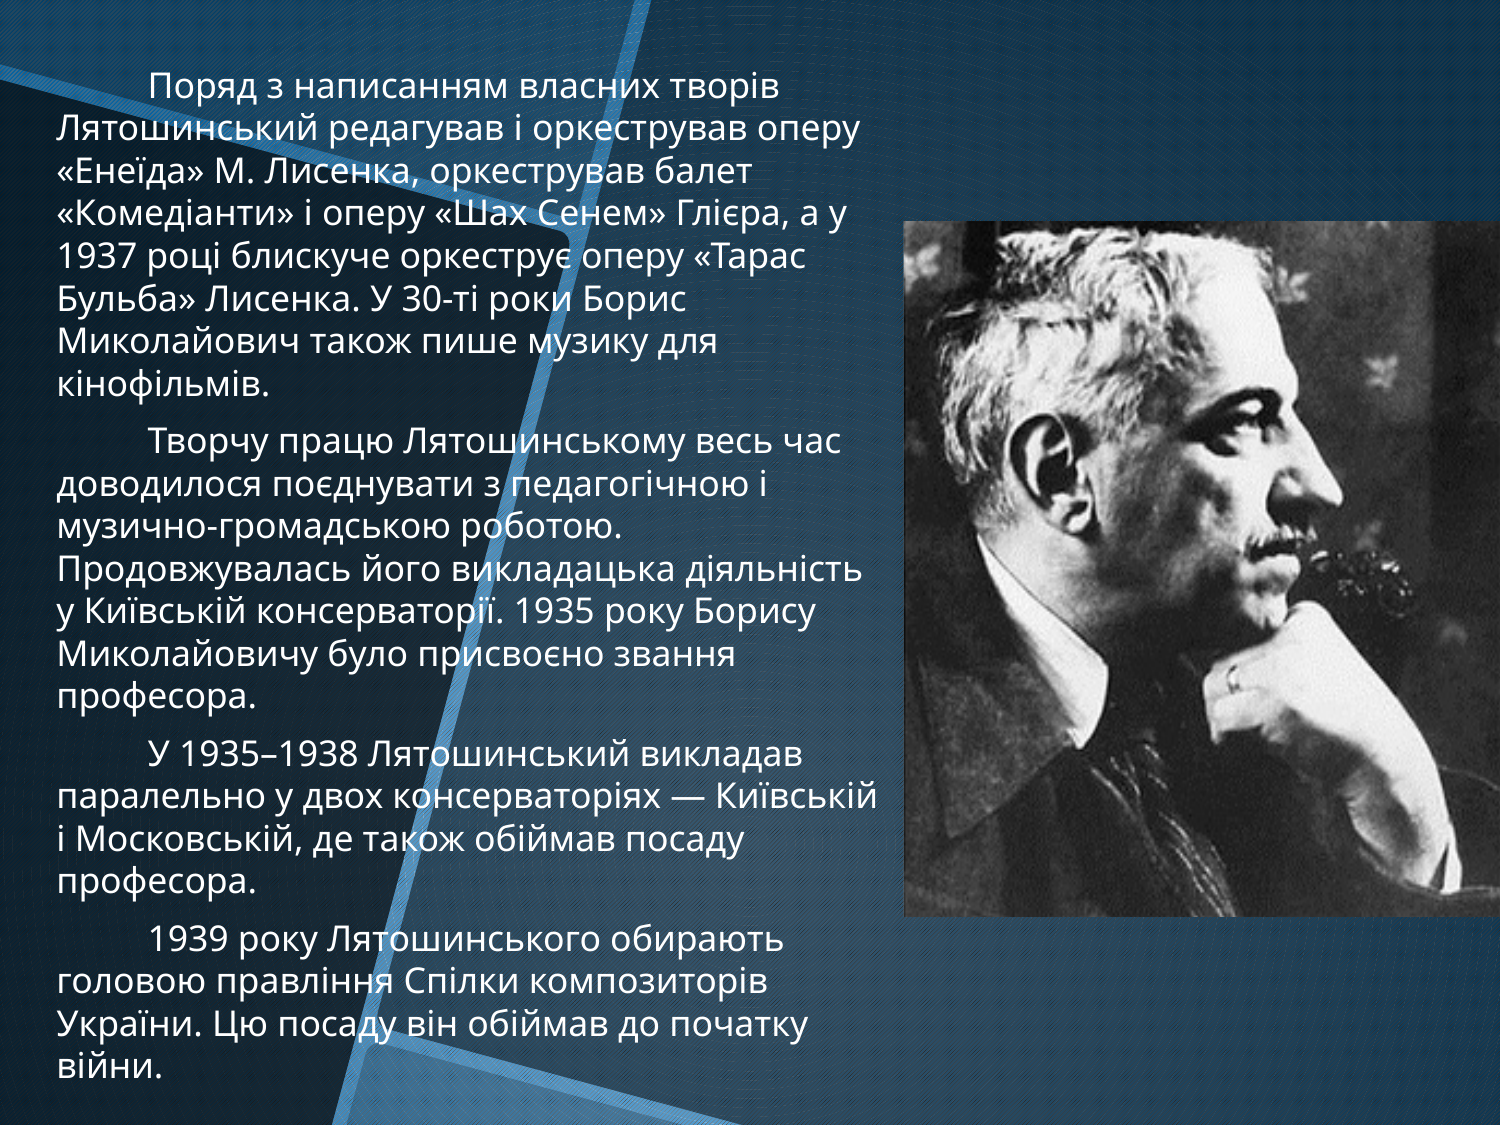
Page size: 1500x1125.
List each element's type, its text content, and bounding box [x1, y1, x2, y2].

list Поряд з написанням власних творів Лятошинський редагував і оркестрував оперу «Енеїда» М. Лисенка, оркестрував балет «Комедіанти» і оперу «Шах Сенем» Глієра, а у 1937 році блискуче оркеструє оперу «Тарас Бульба» Лисенка. У 30-ті роки Борис Миколайович також пише музику для кінофільмів. Творчу працю Лятошинському весь час доводилося поєднувати з педагогічною і музично-громадською роботою. Продовжувалась його викладацька діяльність у Київській консерваторії. 1935 року Борису Миколайовичу було присвоєно звання професора. У 1935–1938 Лятошинський викладав паралельно у двох консерваторіях — Київській і Московській, де також обіймав посаду професора. 1939 року Лятошинського обирають головою правління Спілки композиторів України. Цю посаду він обіймав до початку війни. [41, 54, 904, 1094]
picture [903, 221, 1500, 918]
